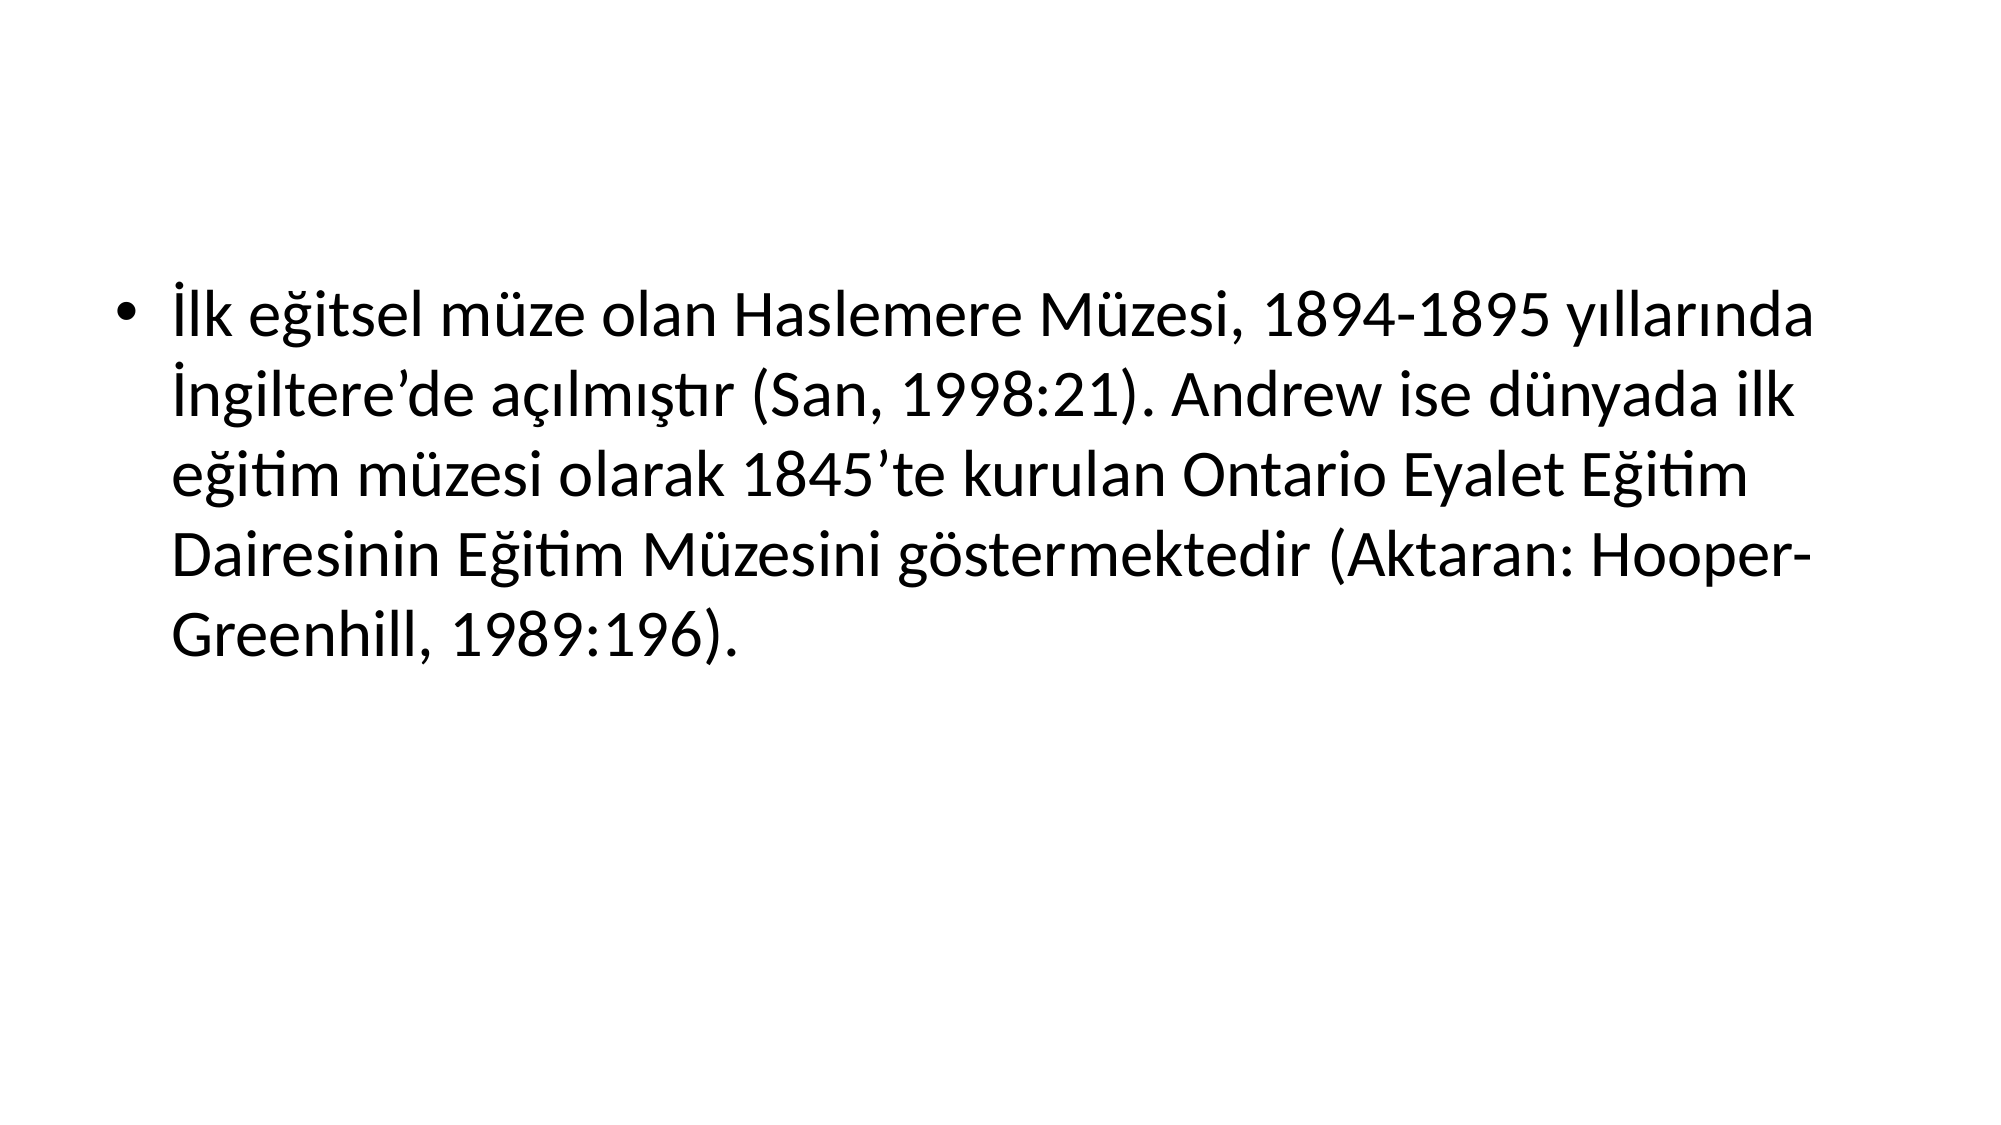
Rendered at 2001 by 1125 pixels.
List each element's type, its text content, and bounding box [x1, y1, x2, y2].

list İlk eğitsel müze olan Haslemere Müzesi, 1894-1895 yıllarında İngiltere’de açılmıştır (San, 1998:21). Andrew ise dünyada ilk eğitim müzesi olarak 1845’te kurulan Ontario Eyalet Eğitim Dairesinin Eğitim Müzesini göstermektedir (Aktaran: Hooper-Greenhill, 1989:196). [99, 262, 1900, 1005]
